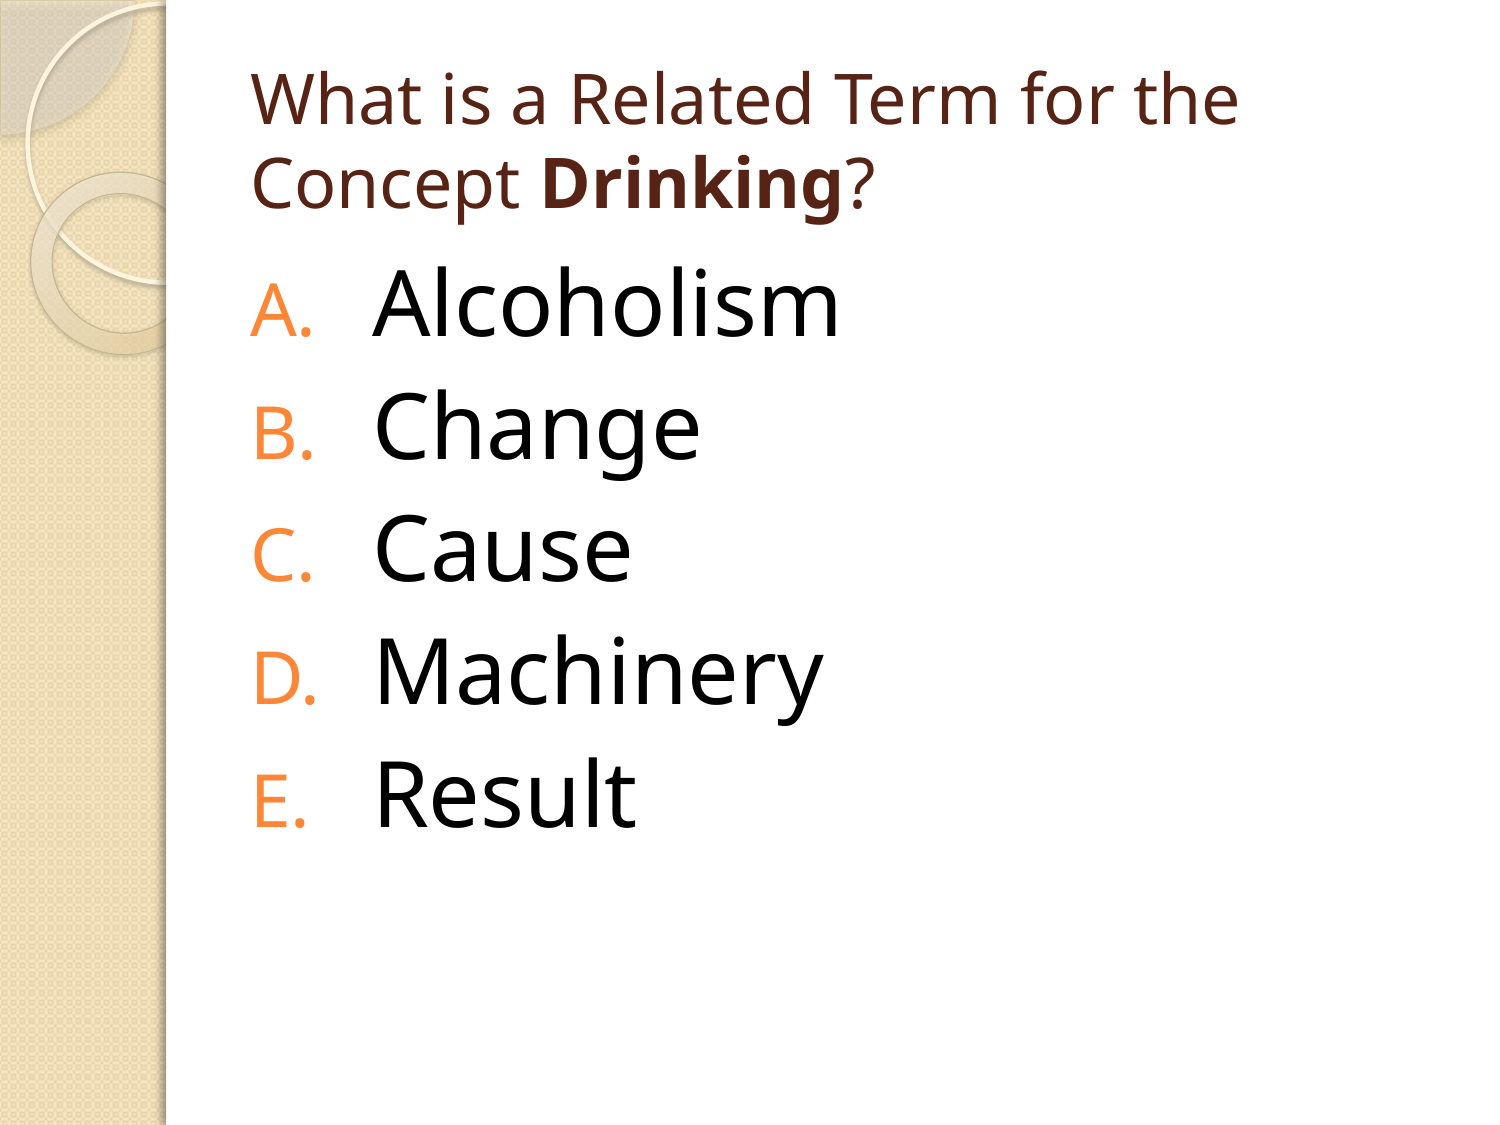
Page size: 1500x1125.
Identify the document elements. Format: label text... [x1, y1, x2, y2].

title What is a Related Term for the Concept Drinking? [235, 45, 1466, 233]
list Alcoholism Change Cause Machinery Result [235, 237, 1466, 1025]
